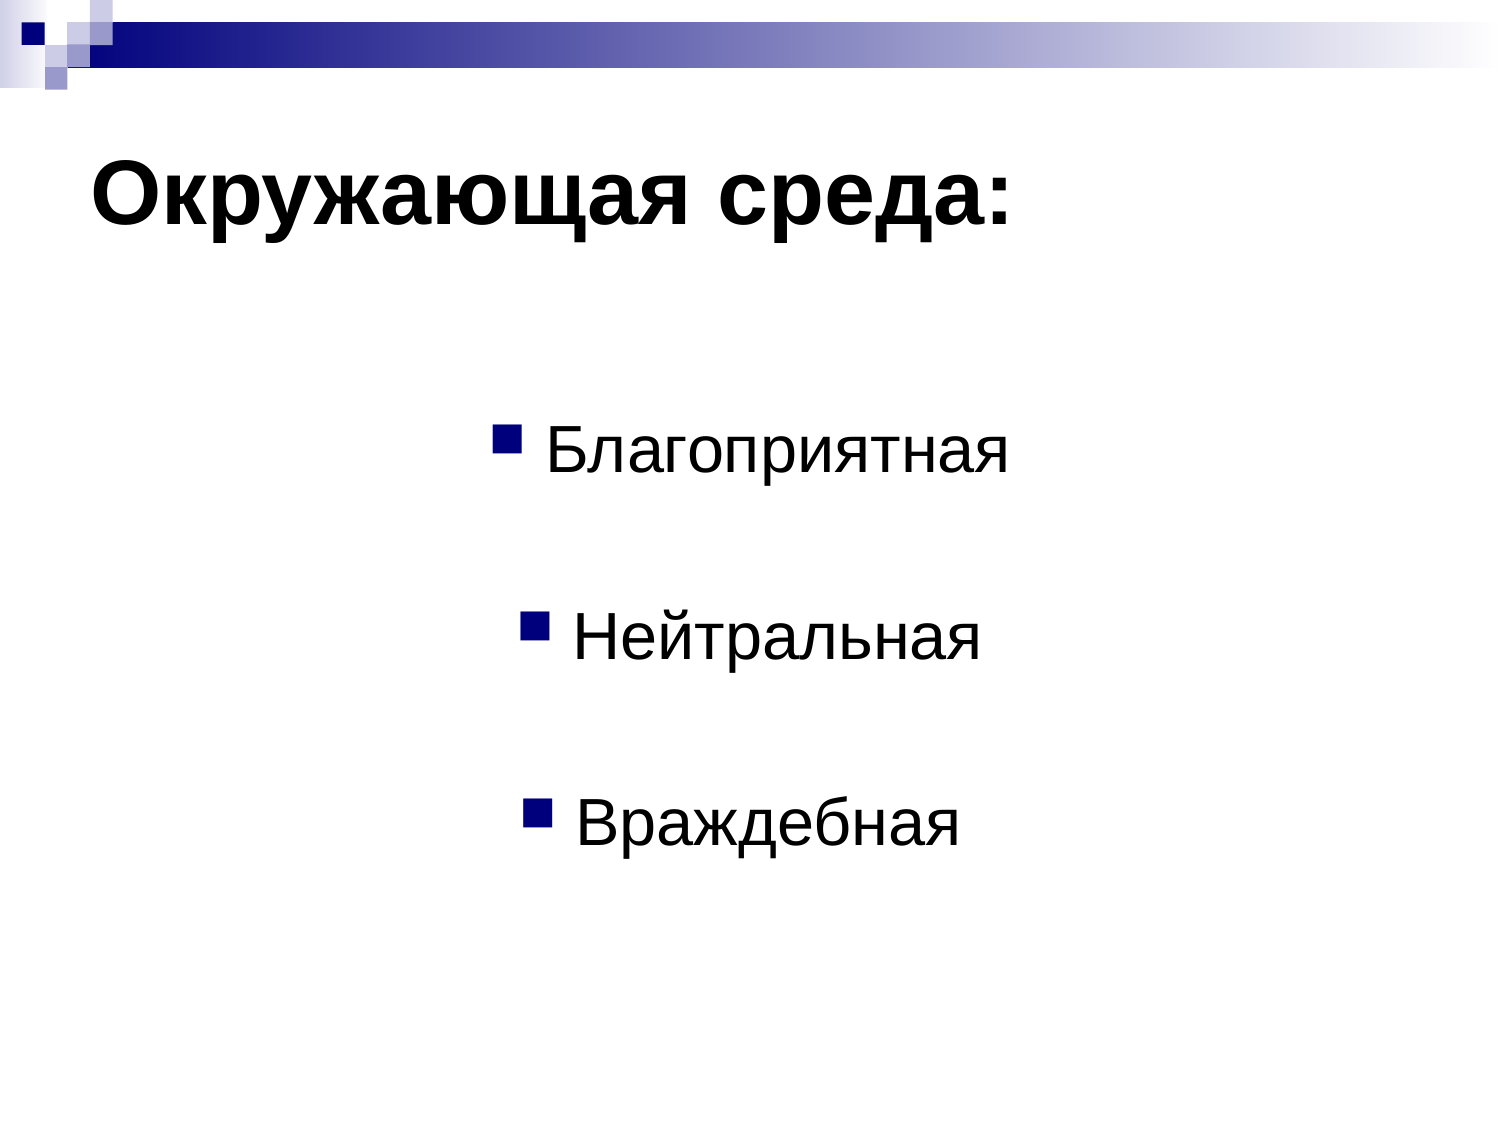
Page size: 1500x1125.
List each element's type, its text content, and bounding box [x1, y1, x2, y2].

title Окружающая среда: [74, 74, 1426, 301]
list Благоприятная Нейтральная Враждебная [74, 398, 1426, 963]
